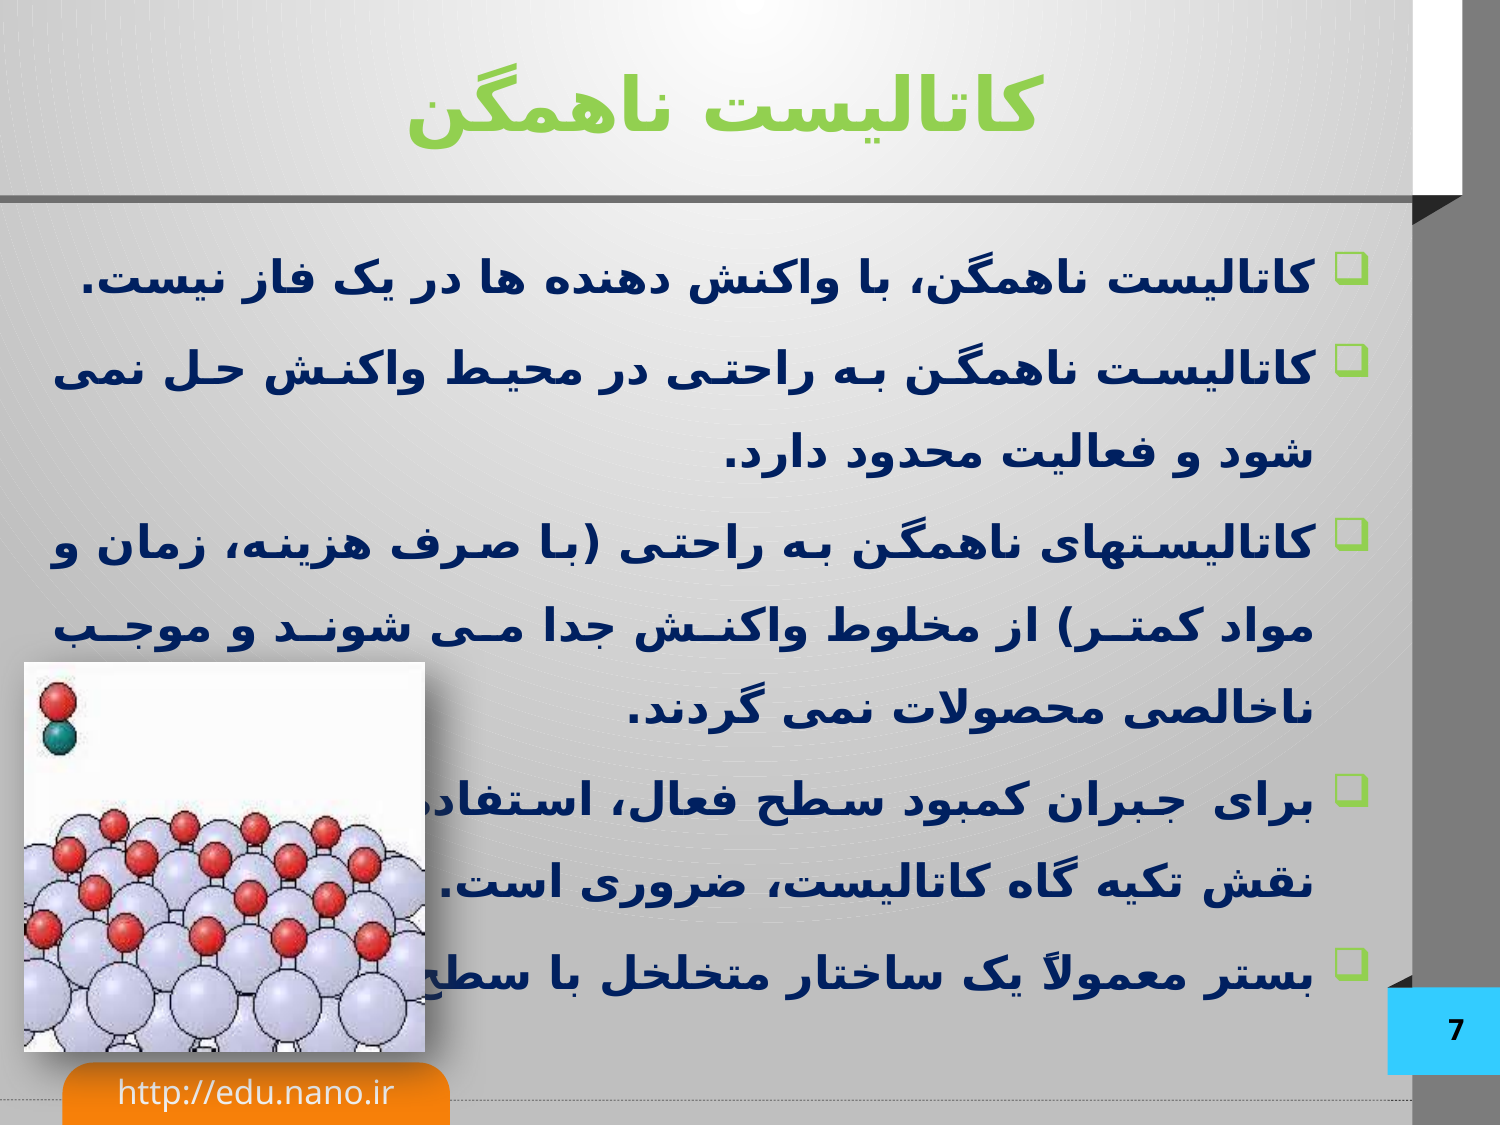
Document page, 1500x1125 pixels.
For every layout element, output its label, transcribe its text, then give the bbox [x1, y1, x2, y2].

title کاتالیست ناهمگن [37, 26, 1413, 177]
picture [24, 662, 426, 1052]
slide_number 7 [1412, 992, 1500, 1068]
list کاتالیست ناهمگن، با واکنش دهنده ها در یک فاز نیست. کاتالیست ناهمگن به راحتی در محیط واکنش حل نمی شود و فعالیت محدود دارد. کاتالیستهای ناهمگن به راحتی (با صرف هزینه، زمان و مواد کمتر) از مخلوط واکنش جدا می شوند و موجب ناخالصی محصولات نمی گردند. برای جبران کمبود سطح فعال، استفاده از یک بستر در نقش تکیه گاه کاتالیست، ضروری است. بستر معمولاً یک ساختار متخلخل با سطح فعال بالاست. [37, 212, 1388, 1026]
